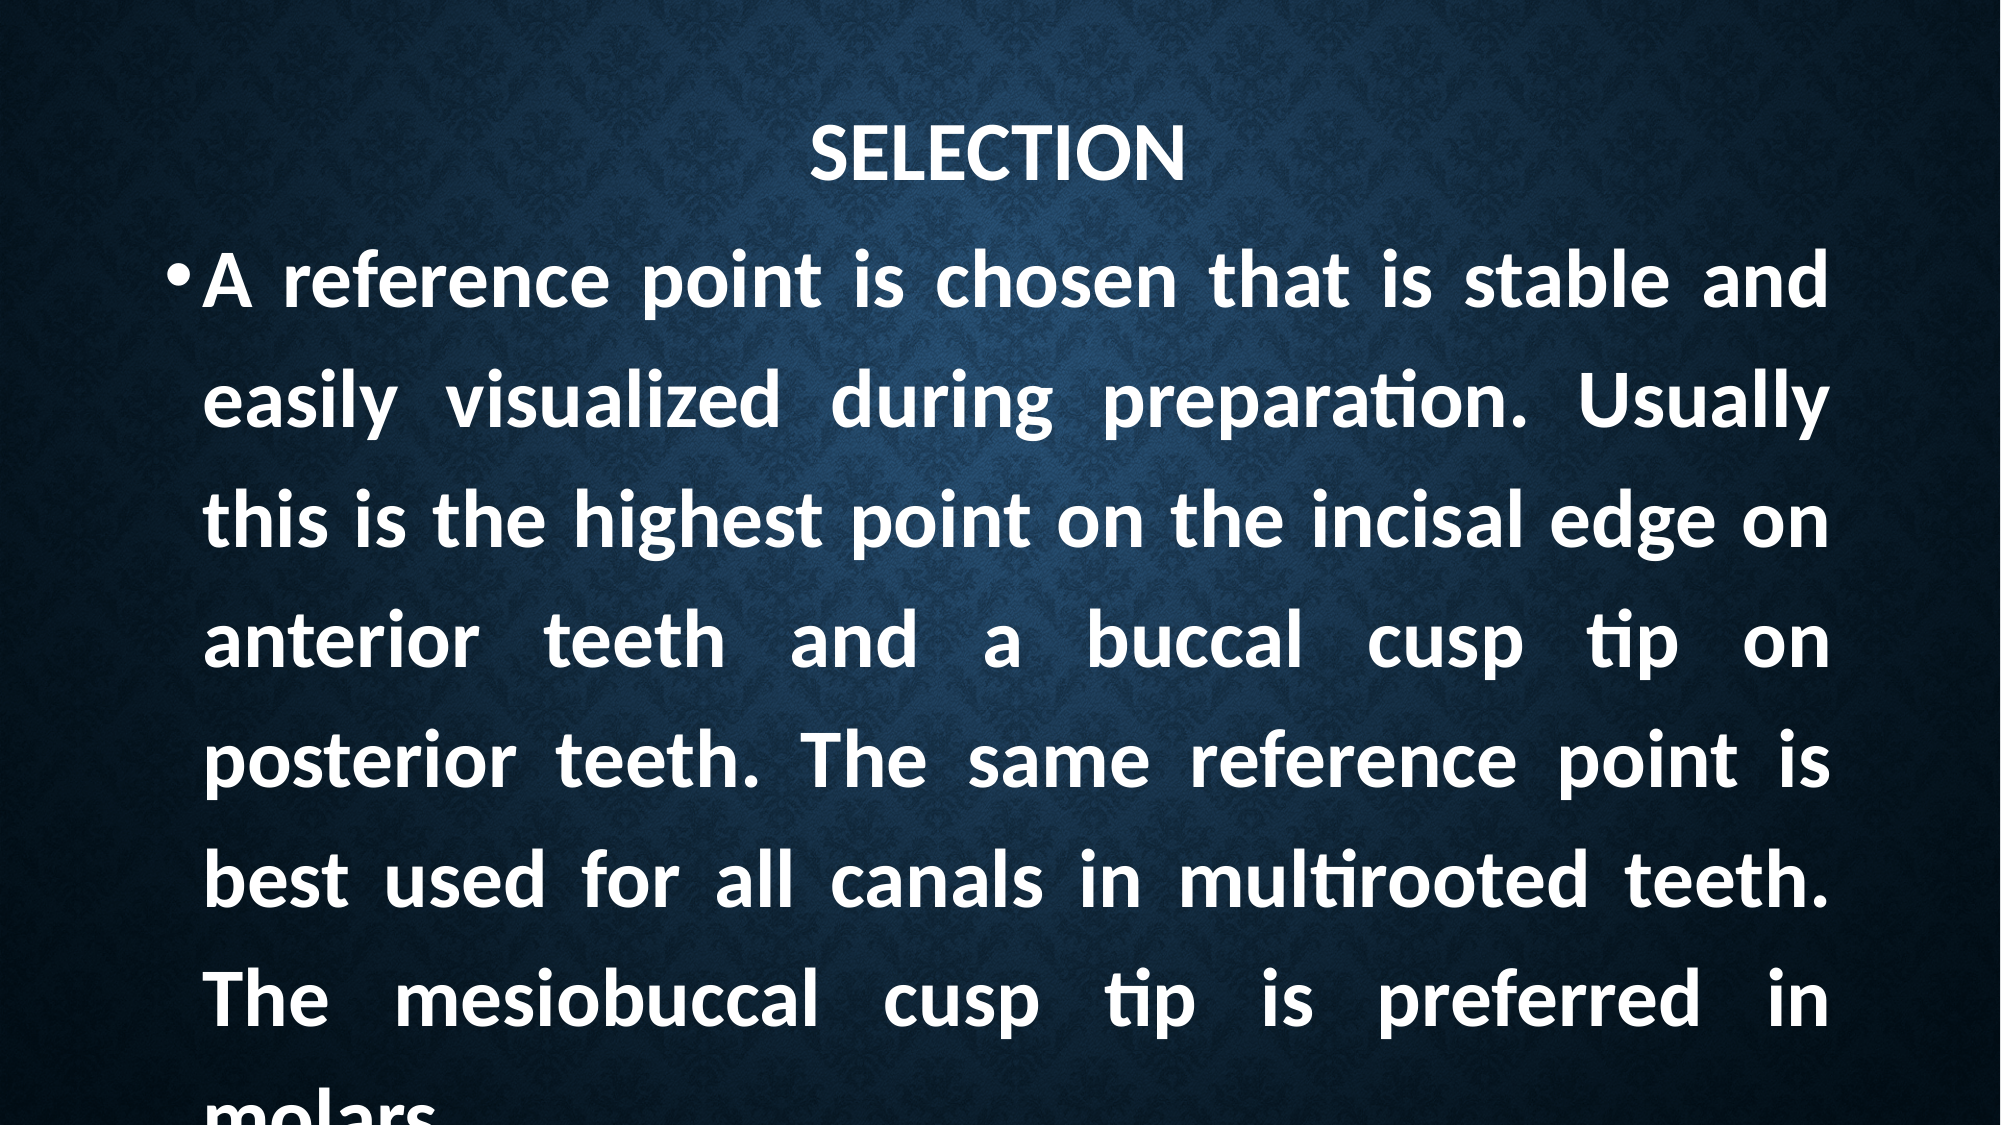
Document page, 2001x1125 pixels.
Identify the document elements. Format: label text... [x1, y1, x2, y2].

title SELECTION [149, 99, 1849, 196]
list A reference point is chosen that is stable and easily visualized during preparation. Usually this is the highest point on the incisal edge on anterior teeth and a buccal cusp tip on posterior teeth. The same reference point is best used for all canals in multirooted teeth. The mesiobuccal cusp tip is preferred in molars. [149, 196, 1849, 862]
